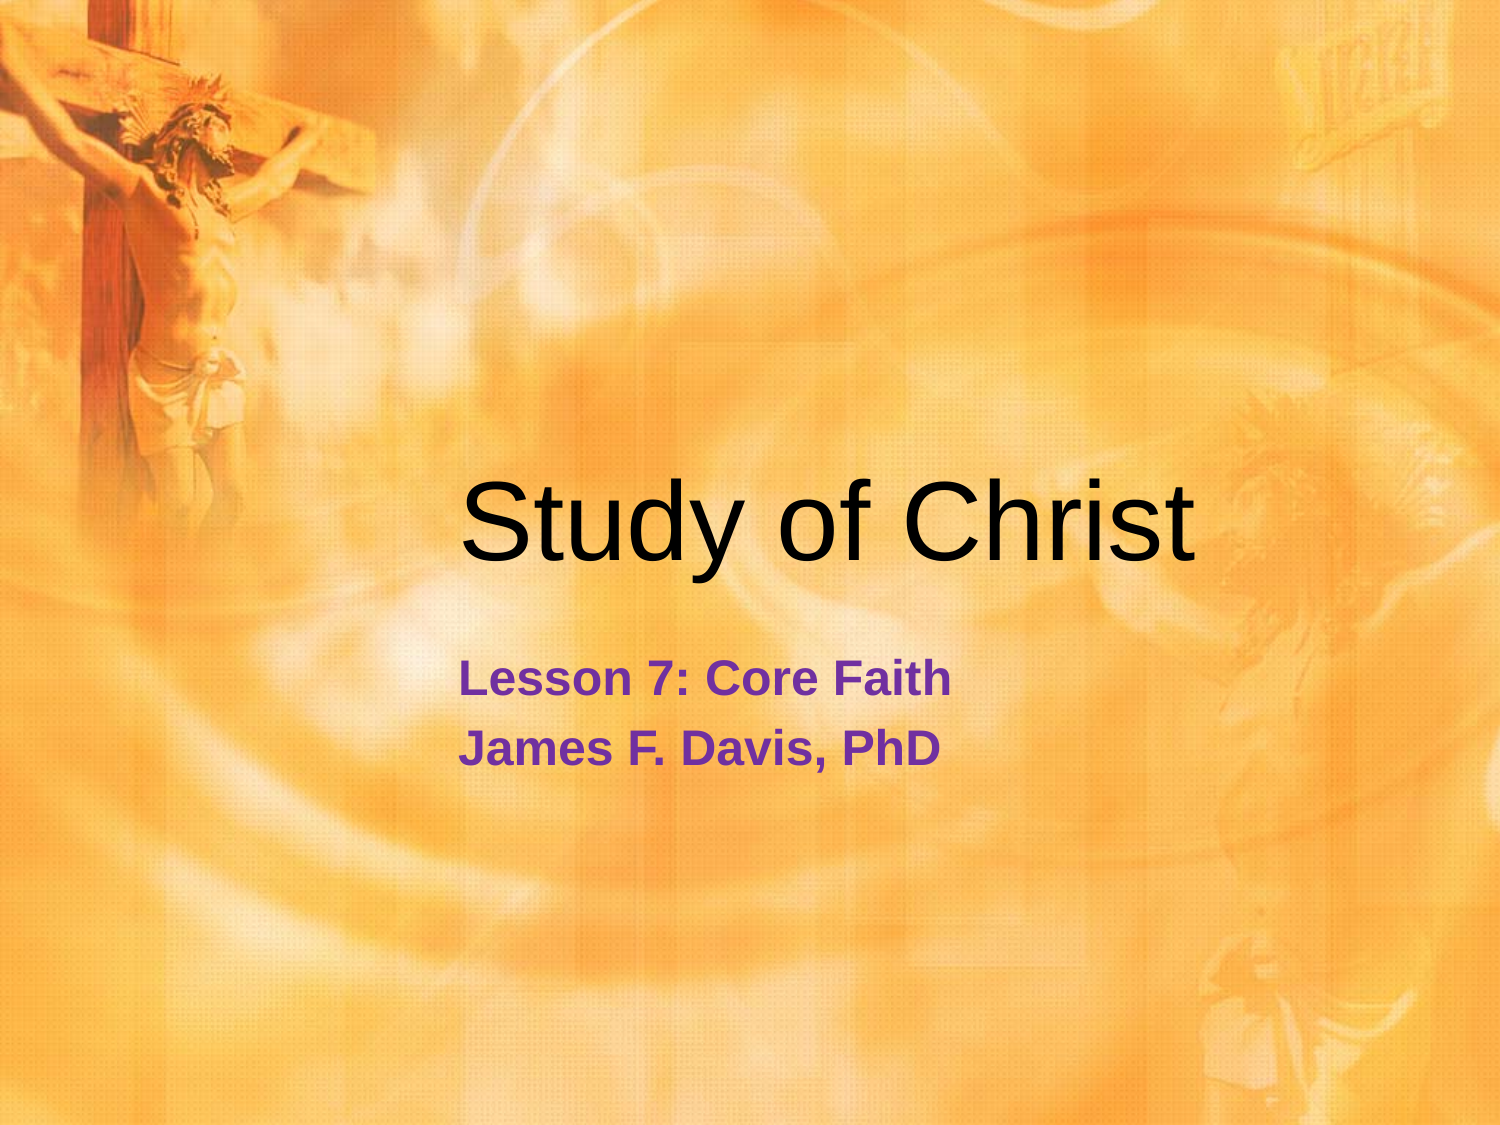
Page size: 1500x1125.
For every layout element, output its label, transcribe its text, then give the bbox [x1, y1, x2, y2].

subtitle Lesson 7: Core Faith James F. Davis, PhD [443, 637, 1425, 925]
title Study of Christ [443, 349, 1231, 591]
picture [0, 0, 1500, 1125]
